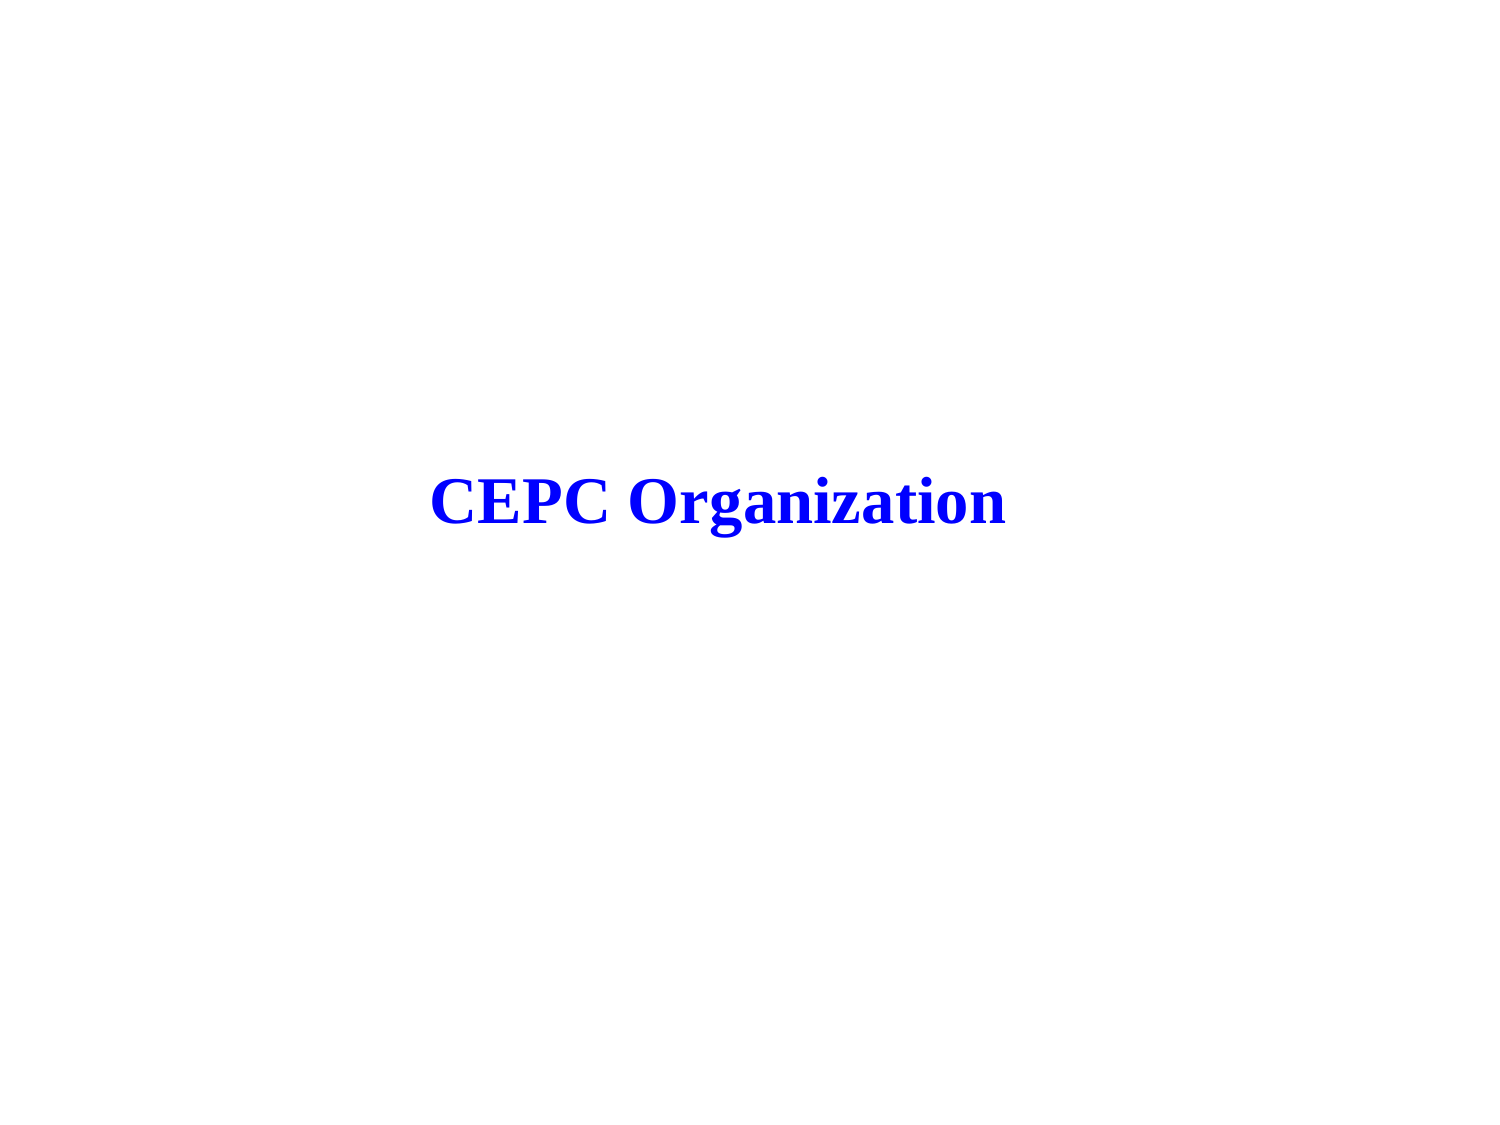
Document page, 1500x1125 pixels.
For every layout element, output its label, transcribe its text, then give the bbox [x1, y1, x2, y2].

text_box CEPC Organization [414, 449, 1022, 545]
